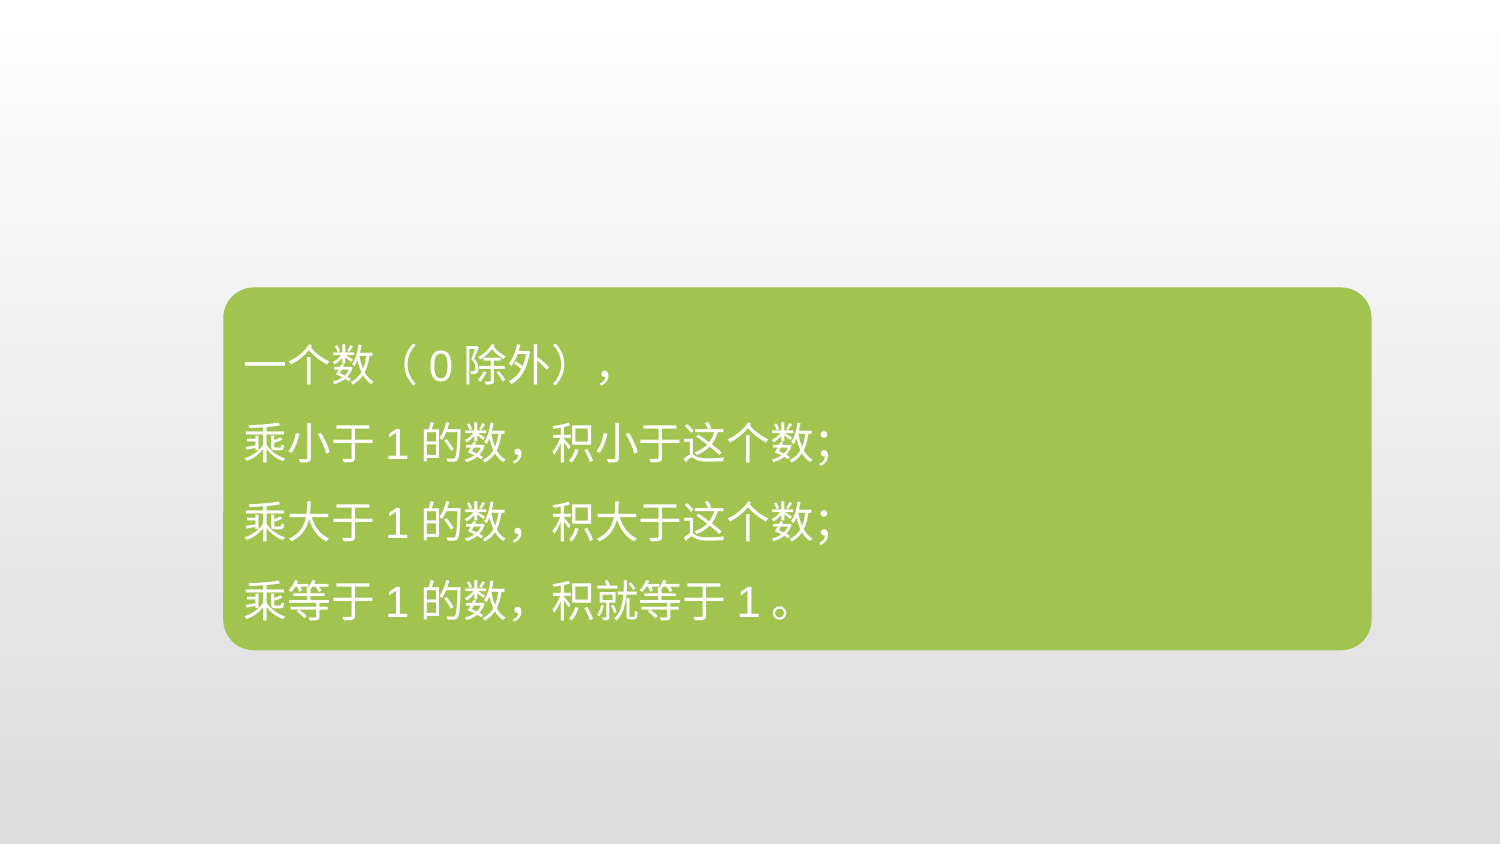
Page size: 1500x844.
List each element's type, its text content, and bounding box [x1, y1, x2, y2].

text_box 一个数（0除外）， 乘小于1的数，积小于这个数； 乘大于1的数，积大于这个数； 乘等于1的数，积就等于1。 [222, 286, 1373, 652]
